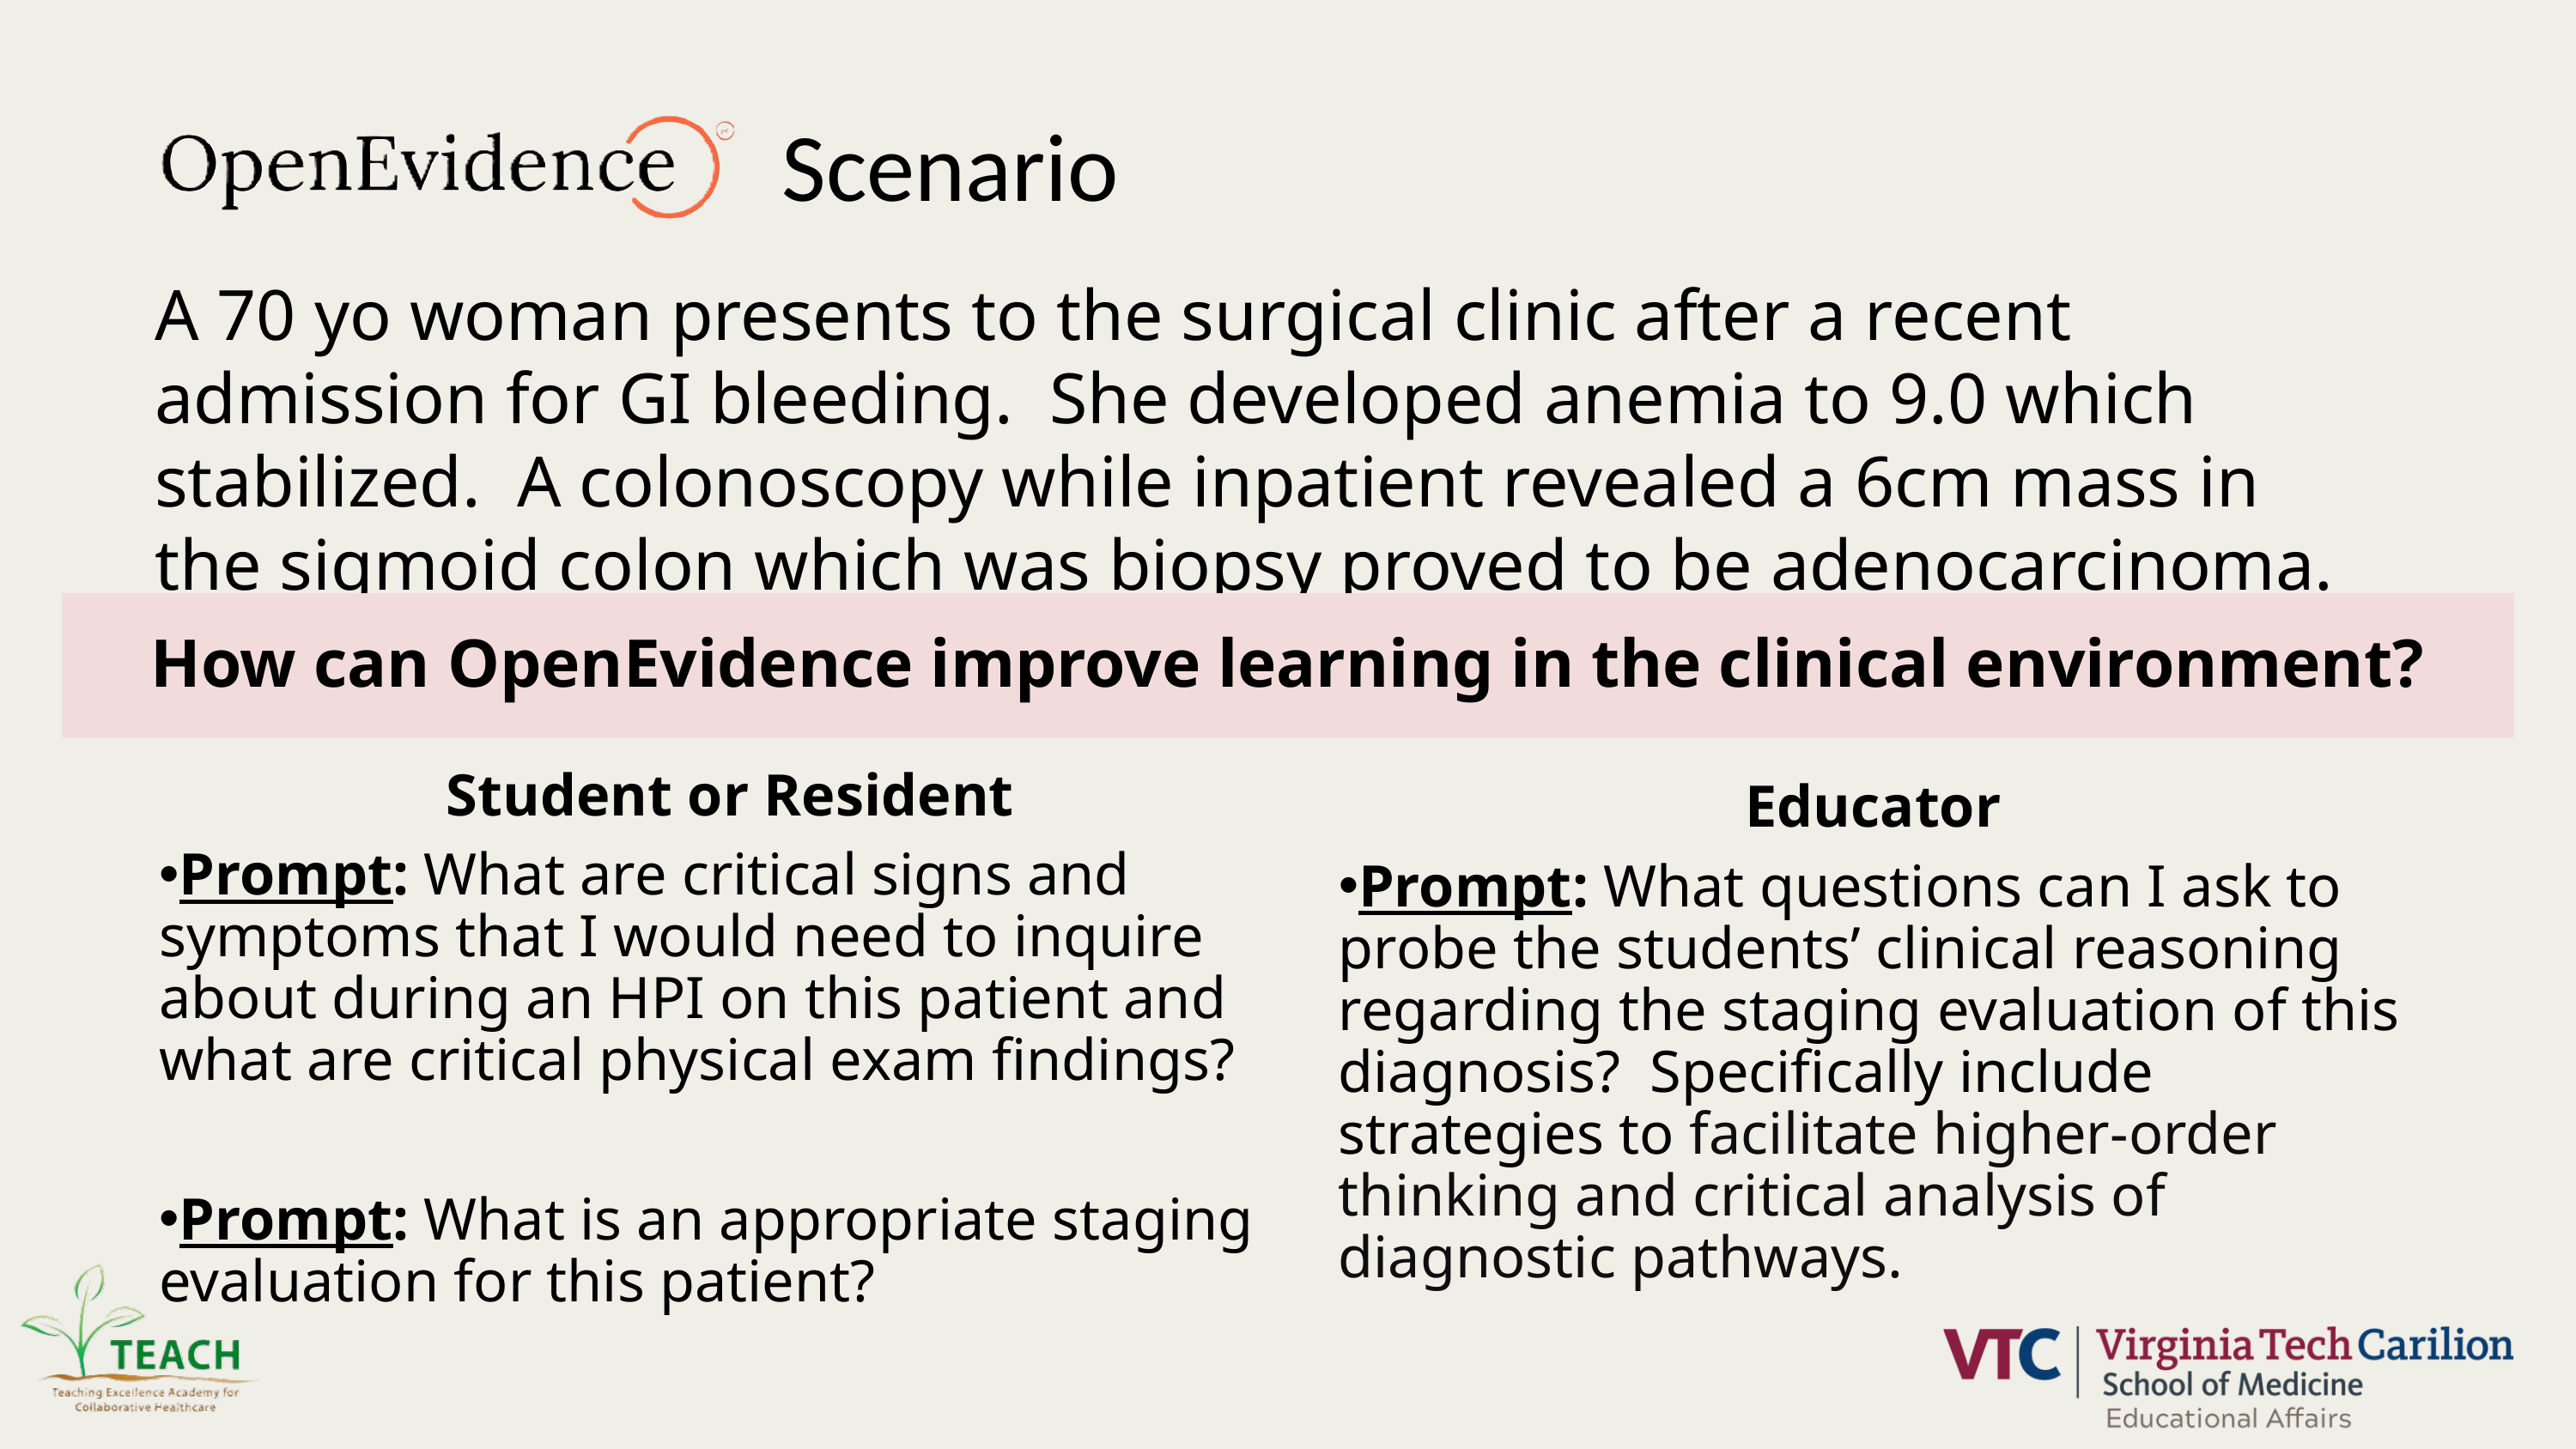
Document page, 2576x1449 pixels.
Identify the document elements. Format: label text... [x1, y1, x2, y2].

text_box [1943, 1326, 2514, 1434]
text_box Educator Prompt: What questions can I ask to probe the students’ clinical reasoning regarding the staging evaluation of this diagnosis? Specifically include strategies to facilitate higher-order thinking and critical analysis of diagnostic pathways. [1325, 771, 2421, 1327]
text_box Scenario [940, 98, 1133, 227]
text_box How can OpenEvidence improve learning in the clinical environment? [62, 593, 2514, 738]
picture [0, 0, 937, 421]
list A 70 yo woman presents to the surgical clinic after a recent admission for GI bleeding. She developed anemia to 9.0 which stabilized. A colonoscopy while inpatient revealed a 6cm mass in the sigmoid colon which was biopsy proved to be adenocarcinoma. [142, 264, 2364, 593]
text_box Student or Resident Prompt: What are critical signs and symptoms that I would need to inquire about during an HPI on this patient and what are critical physical exam findings? Prompt: What is an appropriate staging evaluation for this patient? [146, 760, 1315, 1406]
picture [20, 1219, 264, 1434]
